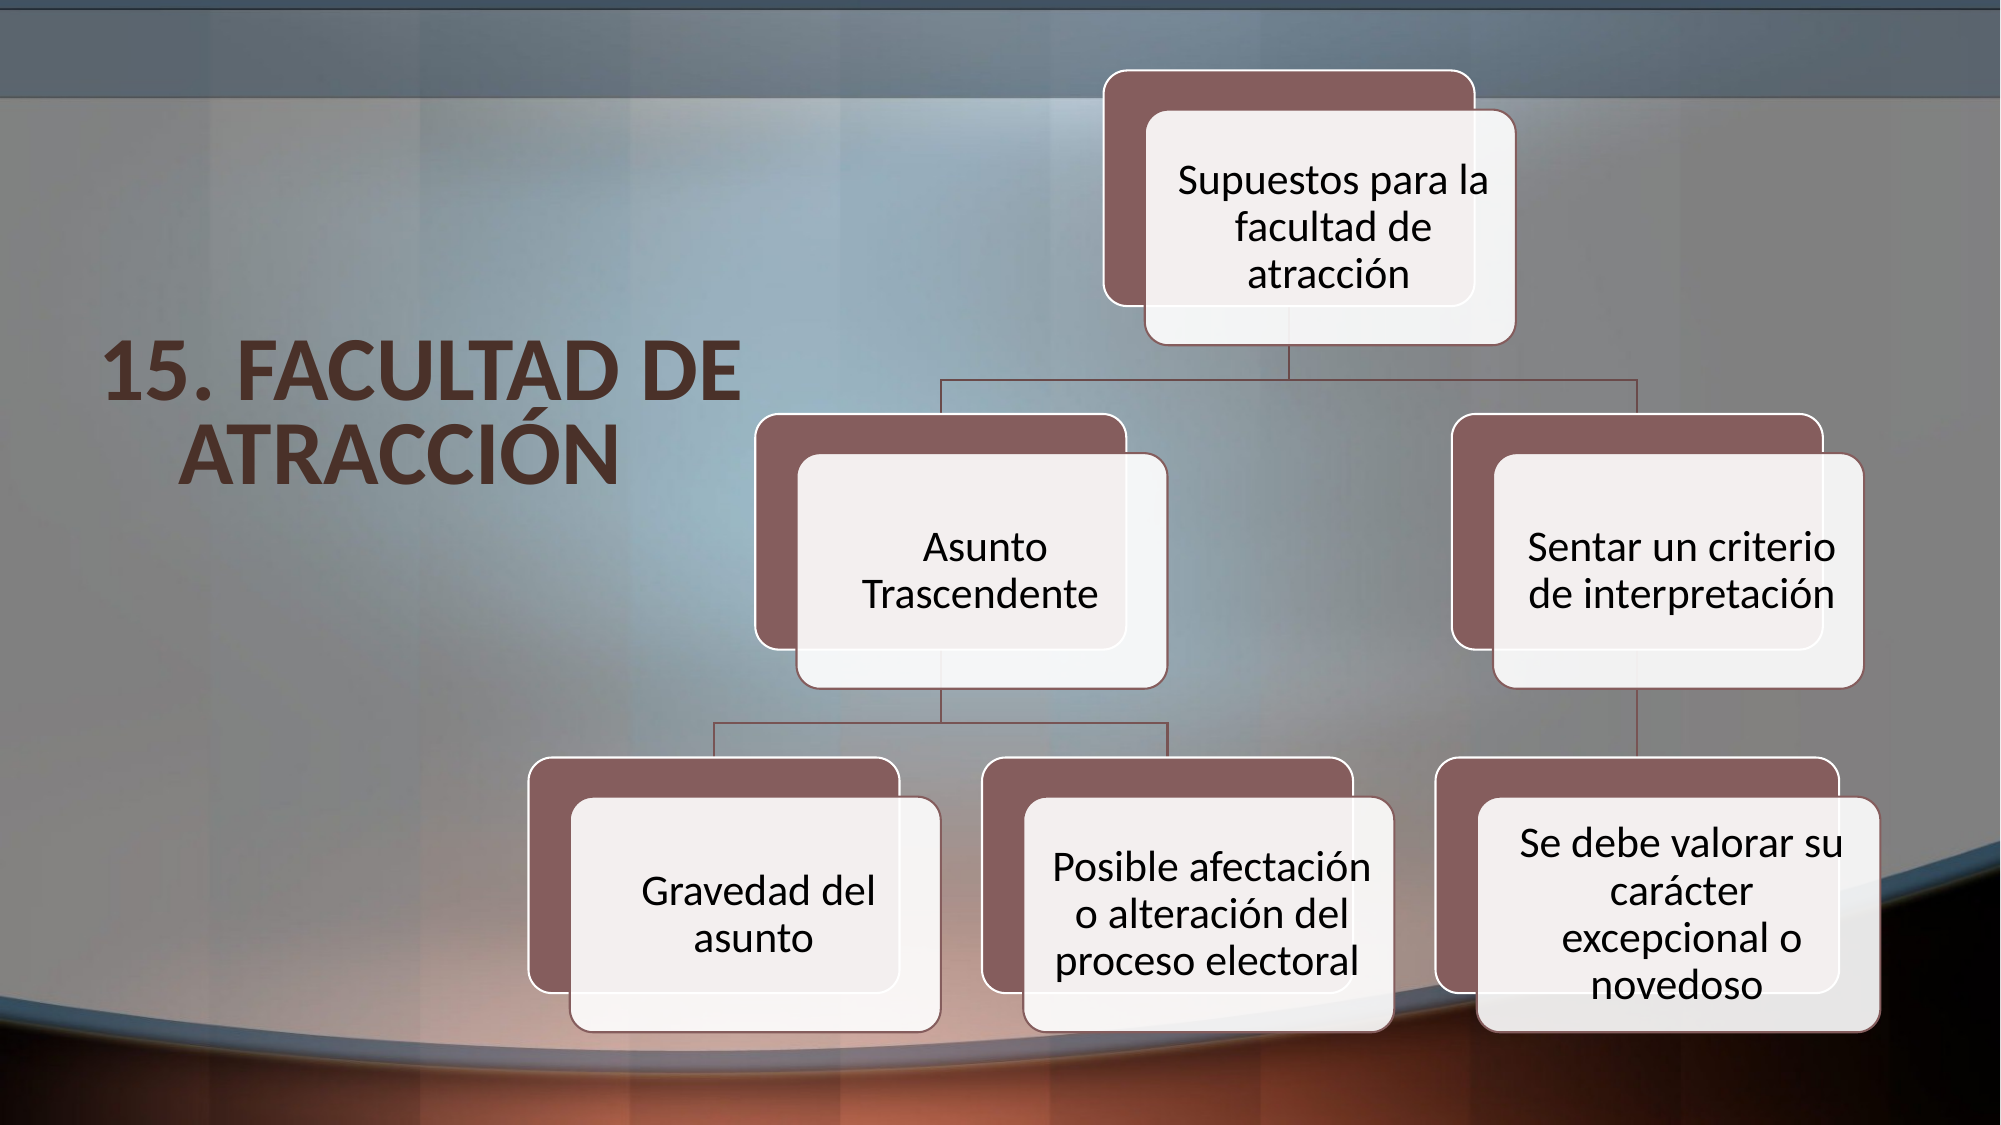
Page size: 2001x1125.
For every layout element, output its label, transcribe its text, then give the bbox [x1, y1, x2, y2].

picture [0, 0, 2001, 1125]
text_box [505, 69, 1904, 1033]
title 15. FACULTAD DE ATRACCIÓN [11, 324, 505, 514]
